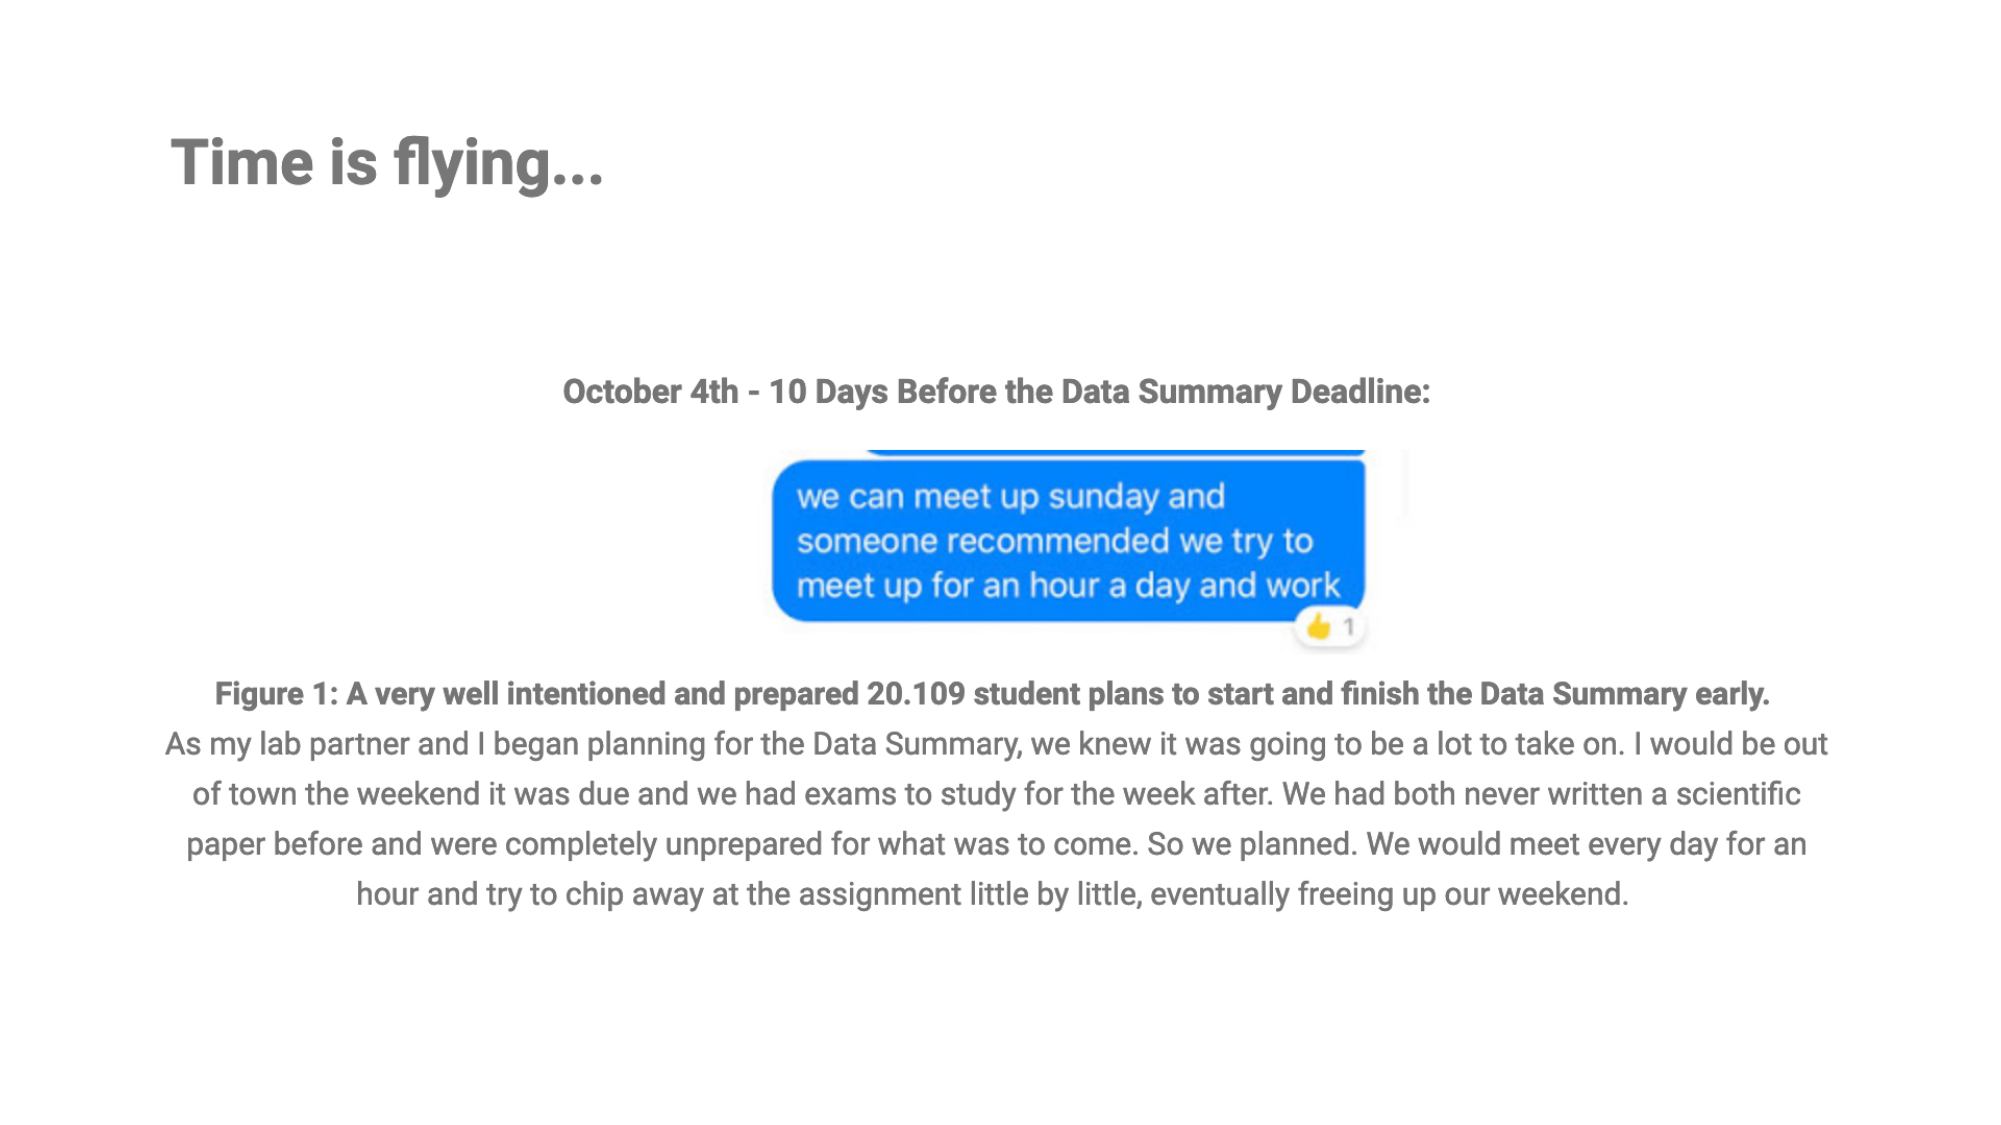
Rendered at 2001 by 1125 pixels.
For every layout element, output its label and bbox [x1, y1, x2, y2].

picture [82, 330, 1918, 1006]
picture [137, 113, 692, 224]
